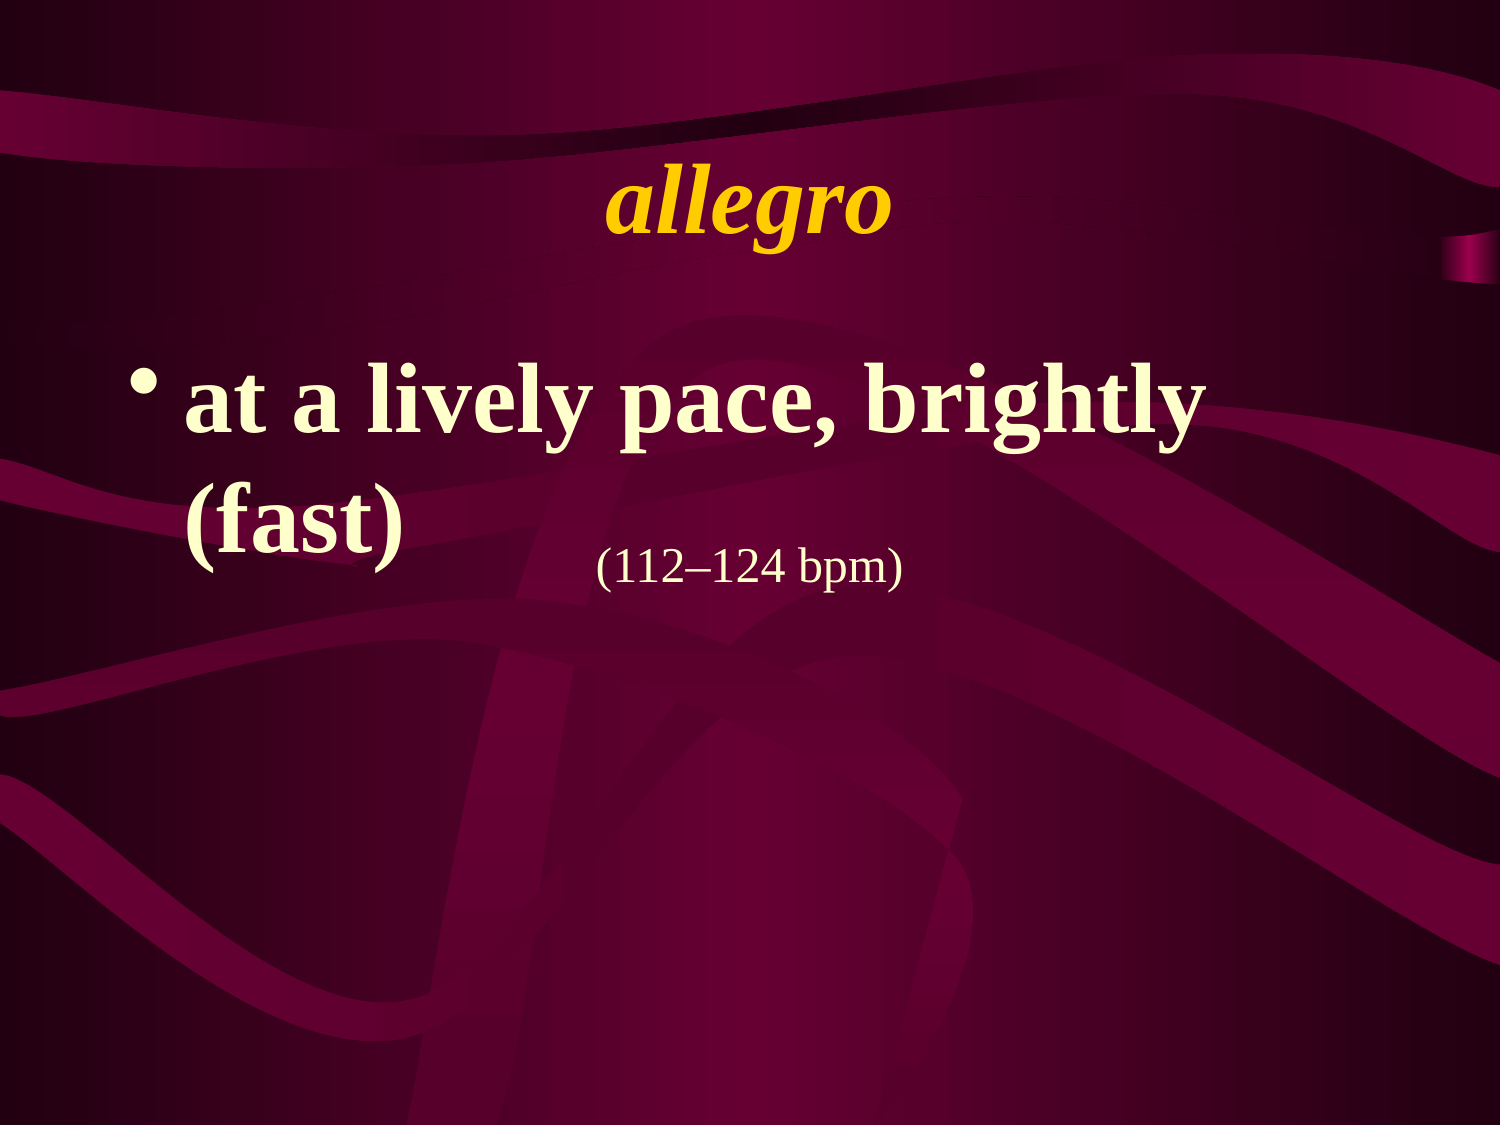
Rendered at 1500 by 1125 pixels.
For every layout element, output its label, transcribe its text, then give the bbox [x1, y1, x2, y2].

text_box (112–124 bpm) [580, 524, 919, 600]
title allegro [112, 99, 1388, 288]
list at a lively pace, brightly (fast) [112, 324, 1388, 1001]
